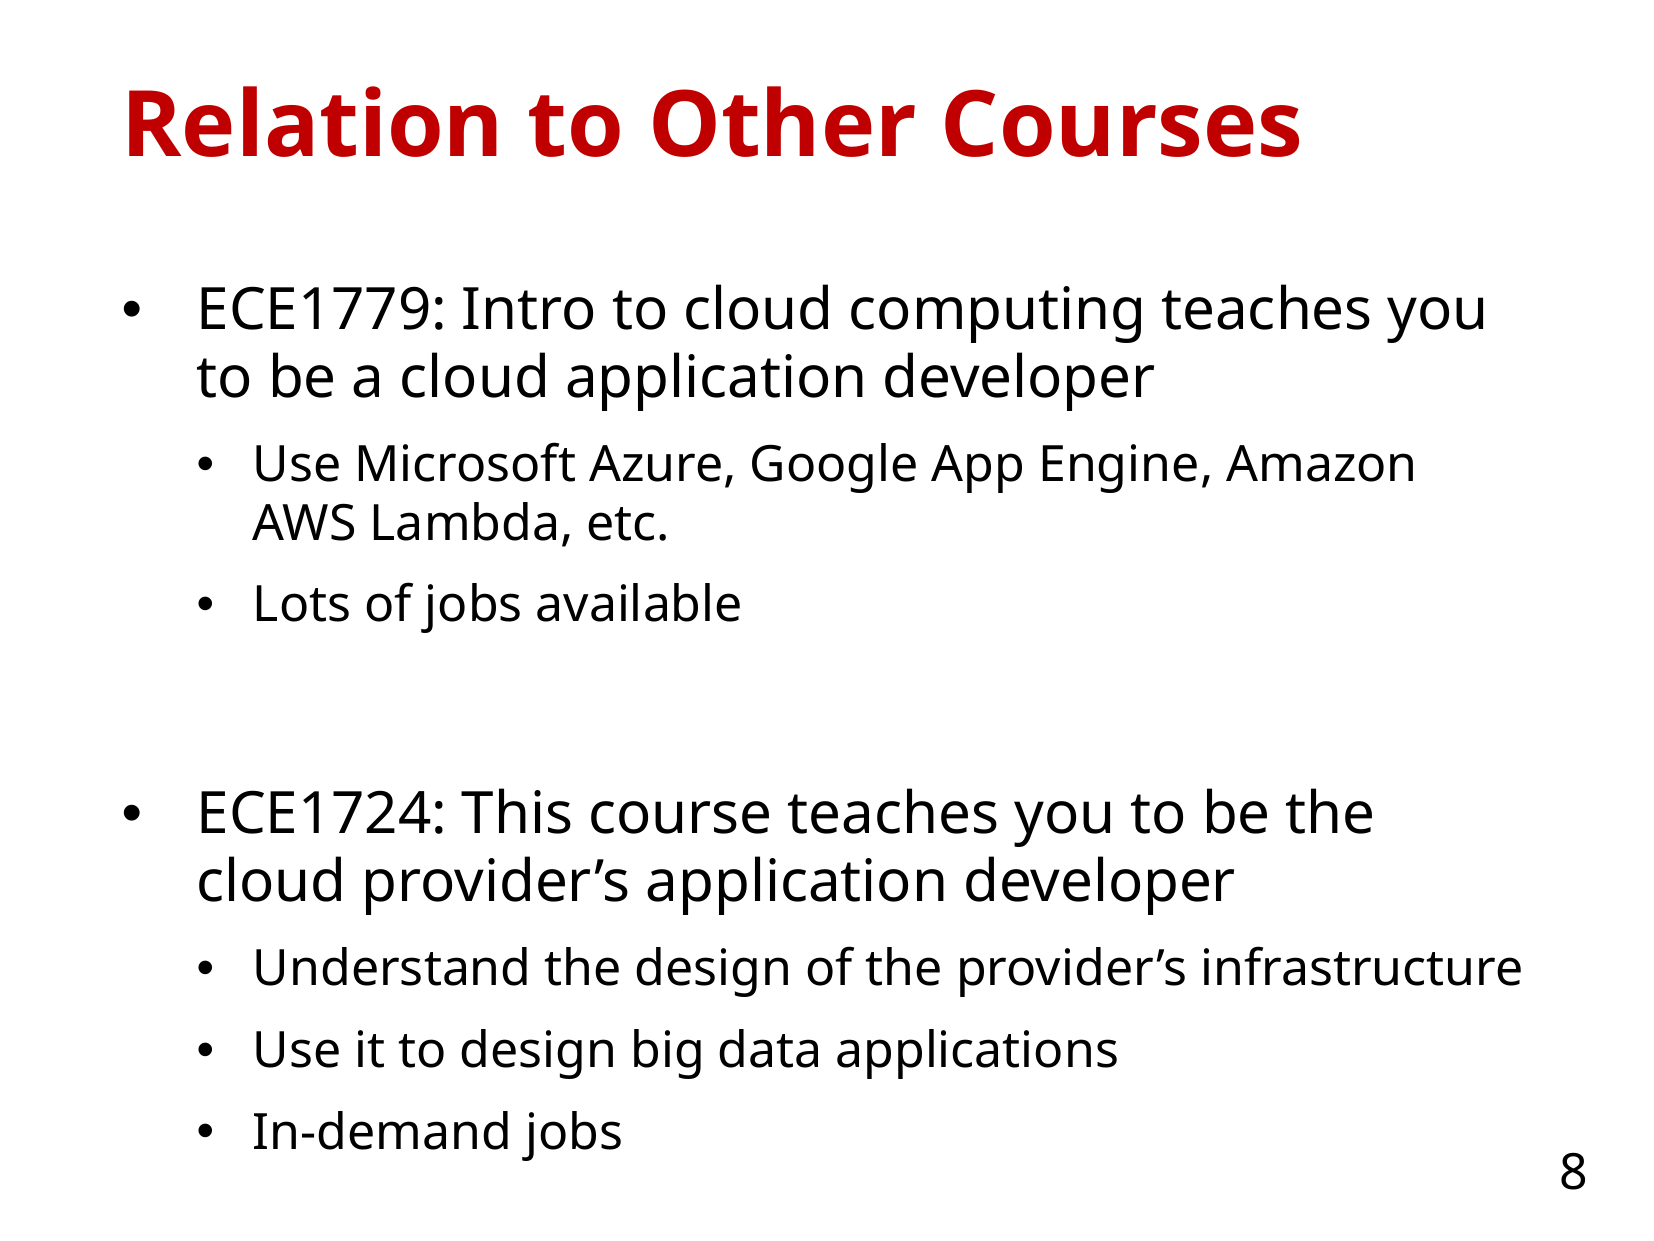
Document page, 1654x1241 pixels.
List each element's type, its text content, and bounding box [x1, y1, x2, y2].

title Relation to Other Courses [121, 0, 1533, 249]
list ECE1779: Intro to cloud computing teaches you to be a cloud application developer Use Microsoft Azure, Google App Engine, Amazon AWS Lambda, etc. Lots of jobs available ECE1724: This course teaches you to be the cloud provider’s application developer Understand the design of the provider’s infrastructure Use it to design big data applications In-demand jobs [121, 273, 1534, 1129]
